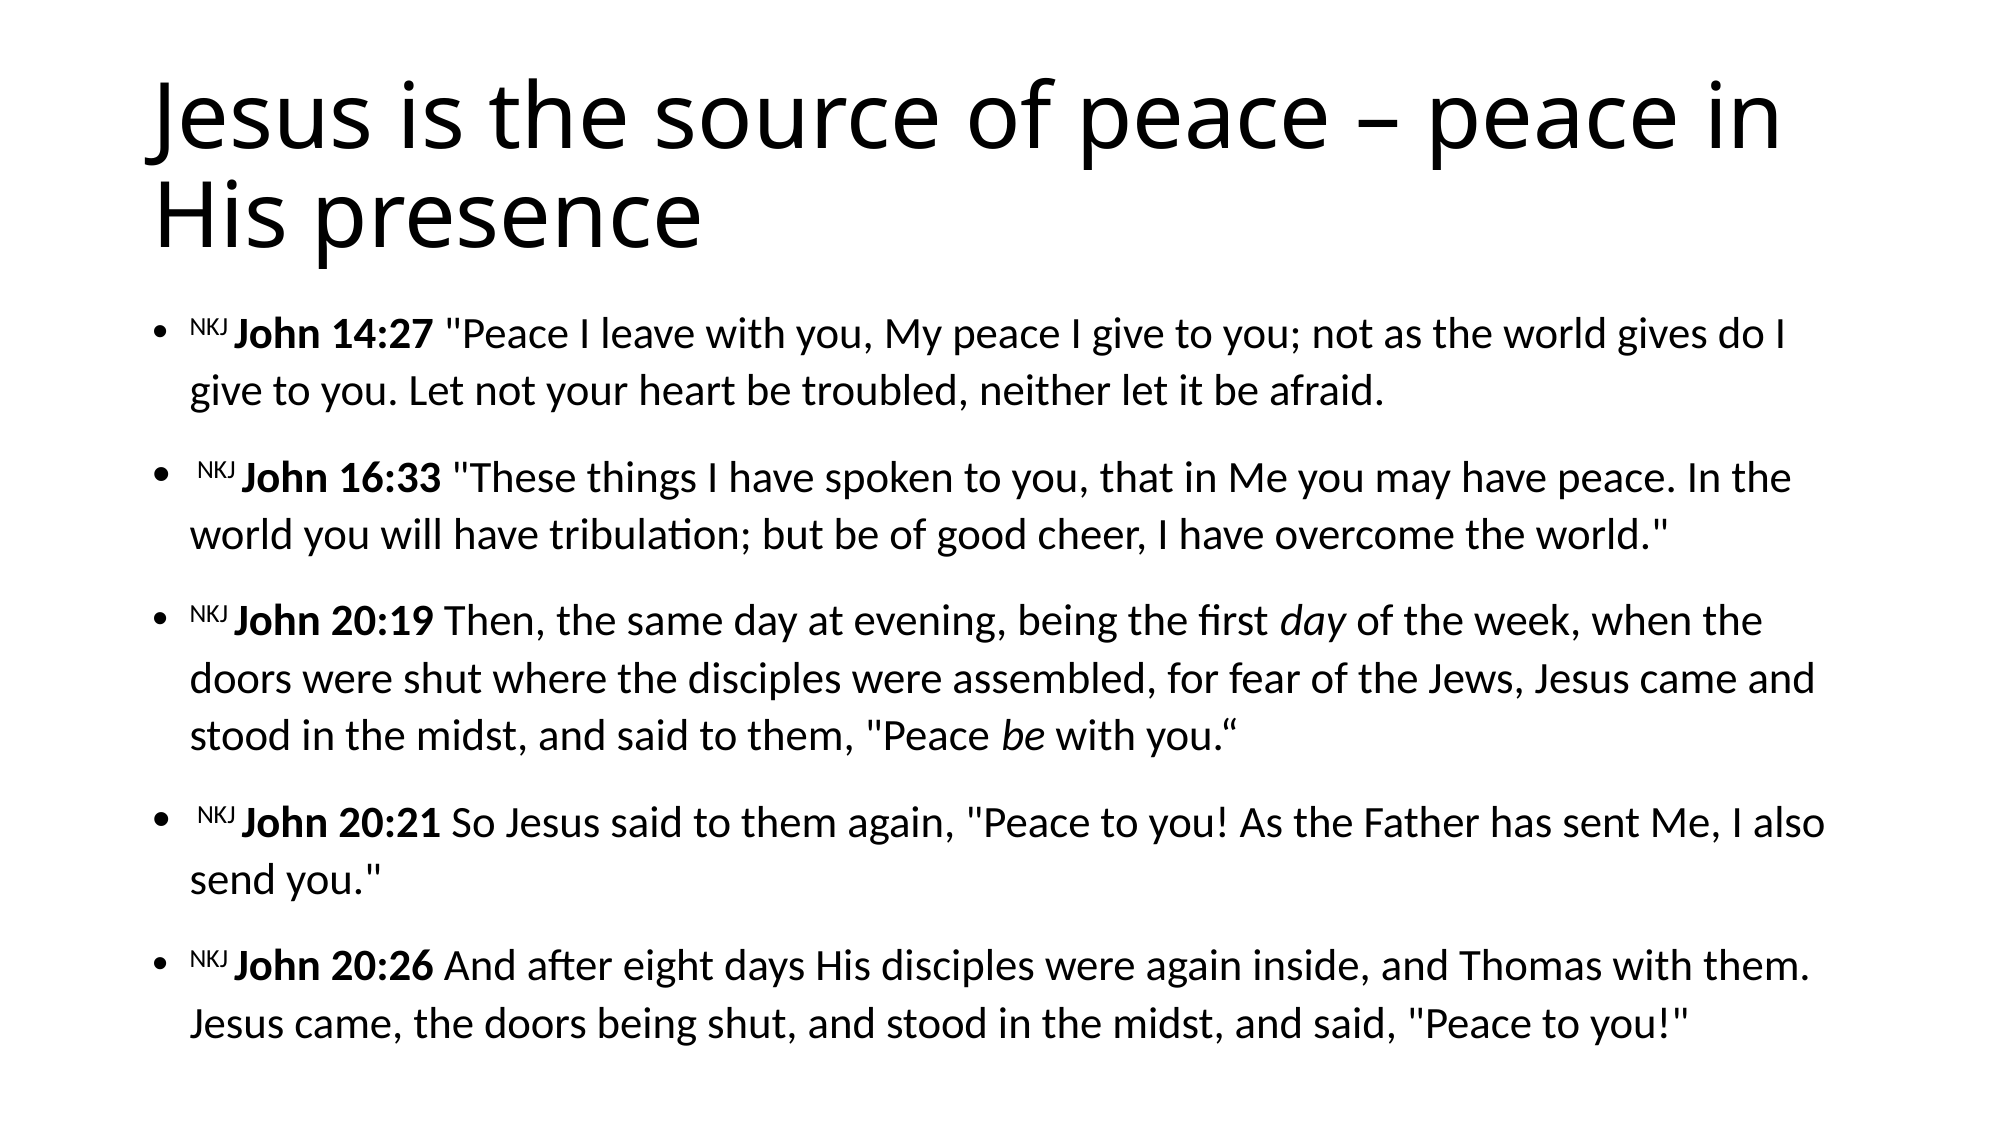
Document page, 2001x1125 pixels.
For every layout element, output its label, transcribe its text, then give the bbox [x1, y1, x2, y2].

title Jesus is the source of peace – peace in His presence [137, 59, 1863, 278]
list NKJ John 14:27 "Peace I leave with you, My peace I give to you; not as the world gives do I give to you. Let not your heart be troubled, neither let it be afraid. NKJ John 16:33 "These things I have spoken to you, that in Me you may have peace. In the world you will have tribulation; but be of good cheer, I have overcome the world." NKJ John 20:19 Then, the same day at evening, being the first day of the week, when the doors were shut where the disciples were assembled, for fear of the Jews, Jesus came and stood in the midst, and said to them, "Peace be with you.“ NKJ John 20:21 So Jesus said to them again, "Peace to you! As the Father has sent Me, I also send you." NKJ John 20:26 And after eight days His disciples were again inside, and Thomas with them. Jesus came, the doors being shut, and stood in the midst, and said, "Peace to you!" [137, 292, 1863, 1066]
